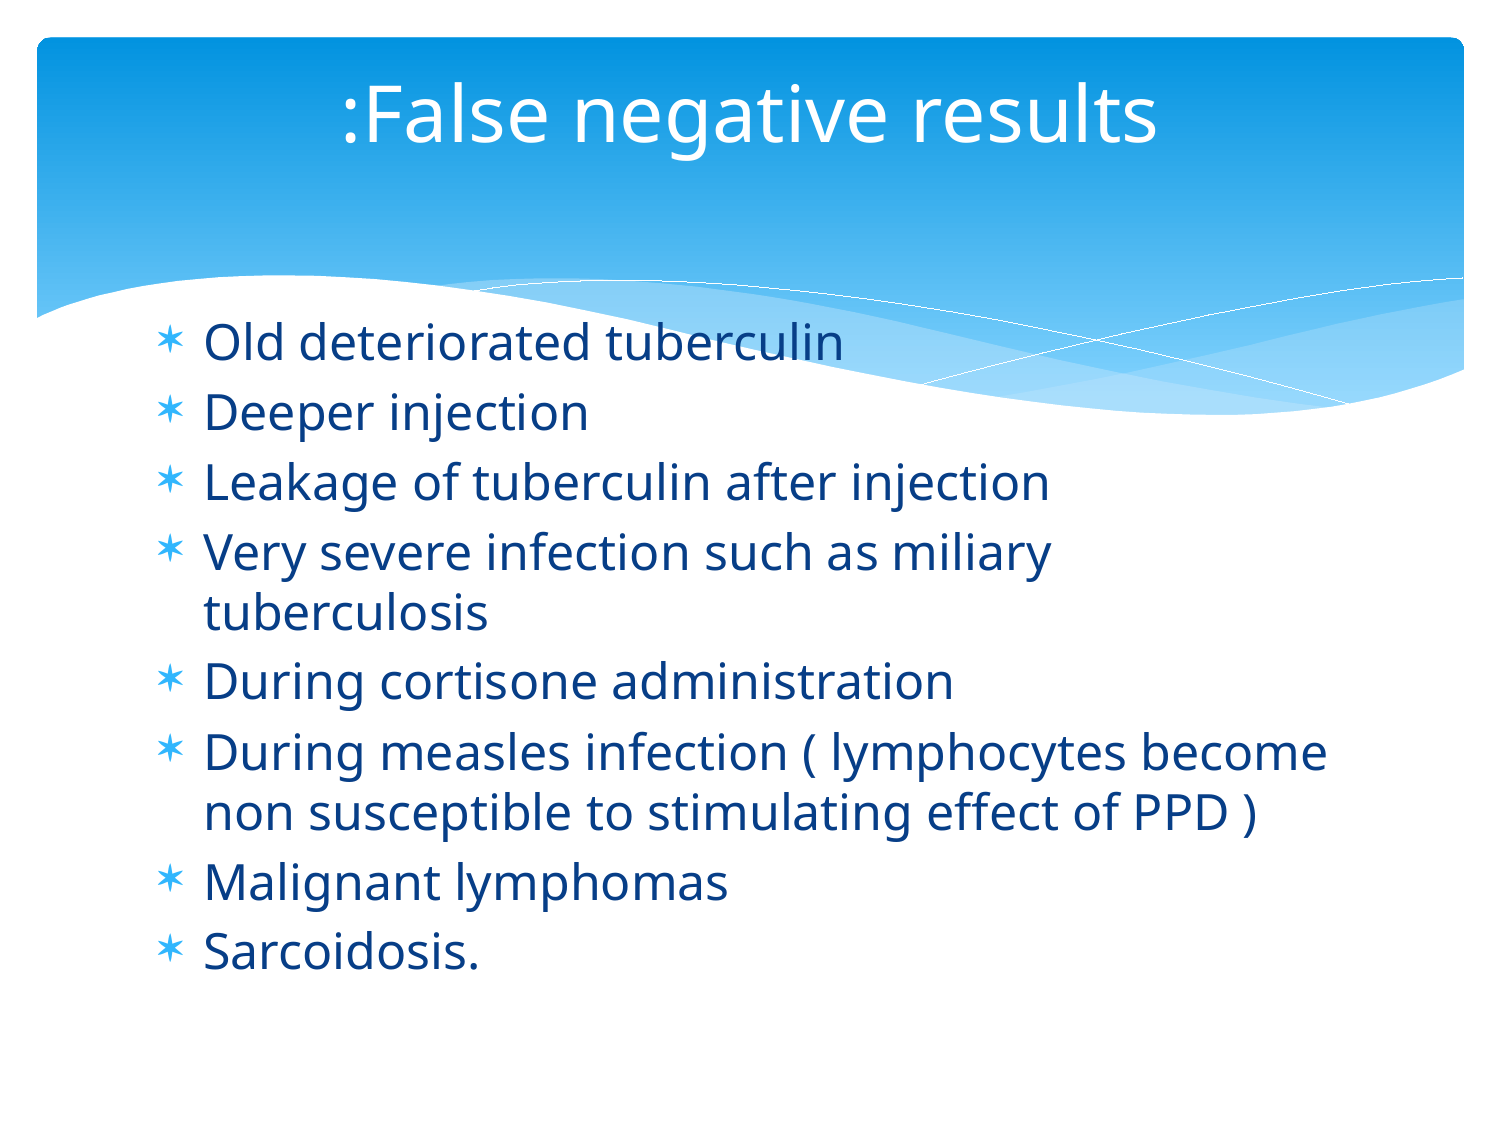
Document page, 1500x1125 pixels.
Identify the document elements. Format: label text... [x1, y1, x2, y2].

list Old deteriorated tuberculin Deeper injection Leakage of tuberculin after injection Very severe infection such as miliary tuberculosis During cortisone administration During measles infection ( lymphocytes become non susceptible to stimulating effect of PPD ) Malignant lymphomas Sarcoidosis. [143, 302, 1359, 1005]
title False negative results: [75, 55, 1425, 261]
